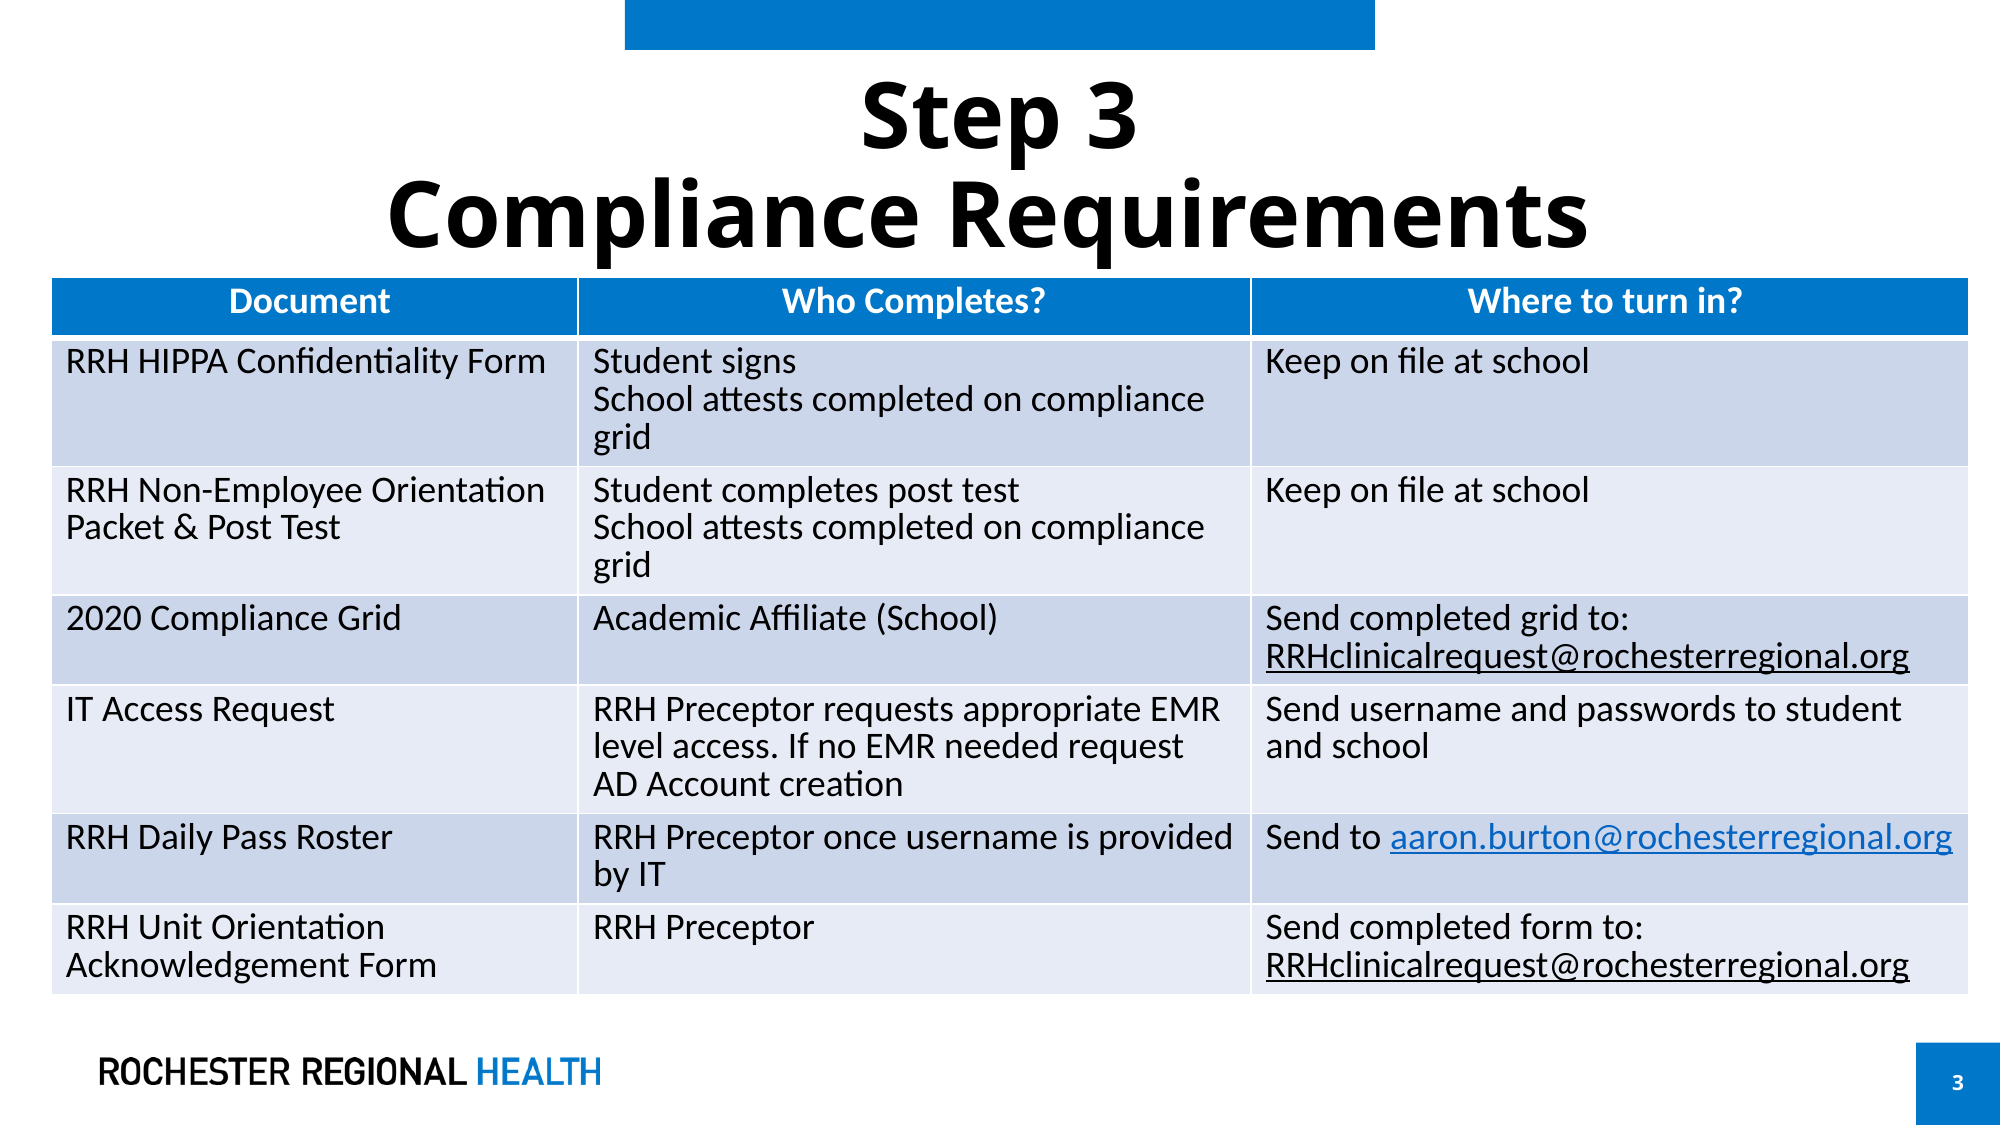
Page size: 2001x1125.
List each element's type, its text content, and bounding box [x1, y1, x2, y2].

table_cell RRH Preceptor [579, 905, 1250, 994]
table_cell RRH Unit Orientation Acknowledgement Form [52, 905, 577, 994]
table_cell Send completed grid to: RRHclinicalrequest@rochesterregional.org [1252, 596, 1968, 684]
table_cell RRH Preceptor requests appropriate EMR level access. If no EMR needed request AD Account creation [579, 686, 1250, 813]
table_cell RRH HIPPA Confidentiality Form [52, 341, 577, 466]
table_cell RRH Non-Employee Orientation Packet & Post Test [52, 467, 577, 594]
table_header Document [52, 278, 577, 335]
table_cell Keep on file at school [1252, 467, 1968, 594]
table_cell RRH Preceptor once username is provided by IT [579, 814, 1250, 903]
table_cell IT Access Request [52, 686, 577, 813]
table_cell Keep on file at school [1252, 341, 1968, 466]
title Step 3 Compliance Requirements [137, 59, 1863, 276]
table_header Who Completes? [579, 278, 1250, 335]
table_cell RRH Daily Pass Roster [52, 814, 577, 903]
slide_number 3 [1916, 1053, 2000, 1114]
table_cell Student completes post test School attests completed on compliance grid [579, 467, 1250, 594]
table_cell Send completed form to: RRHclinicalrequest@rochesterregional.org [1252, 905, 1968, 994]
table_cell Send to aaron.burton@rochesterregional.org [1252, 814, 1968, 903]
table_cell 2020 Compliance Grid [52, 596, 577, 684]
picture [99, 1057, 600, 1085]
table_cell Student signs School attests completed on compliance grid [579, 341, 1250, 466]
table_cell Academic Affiliate (School) [579, 596, 1250, 684]
table_header Where to turn in? [1252, 278, 1968, 335]
table_cell Send username and passwords to student and school [1252, 686, 1968, 813]
